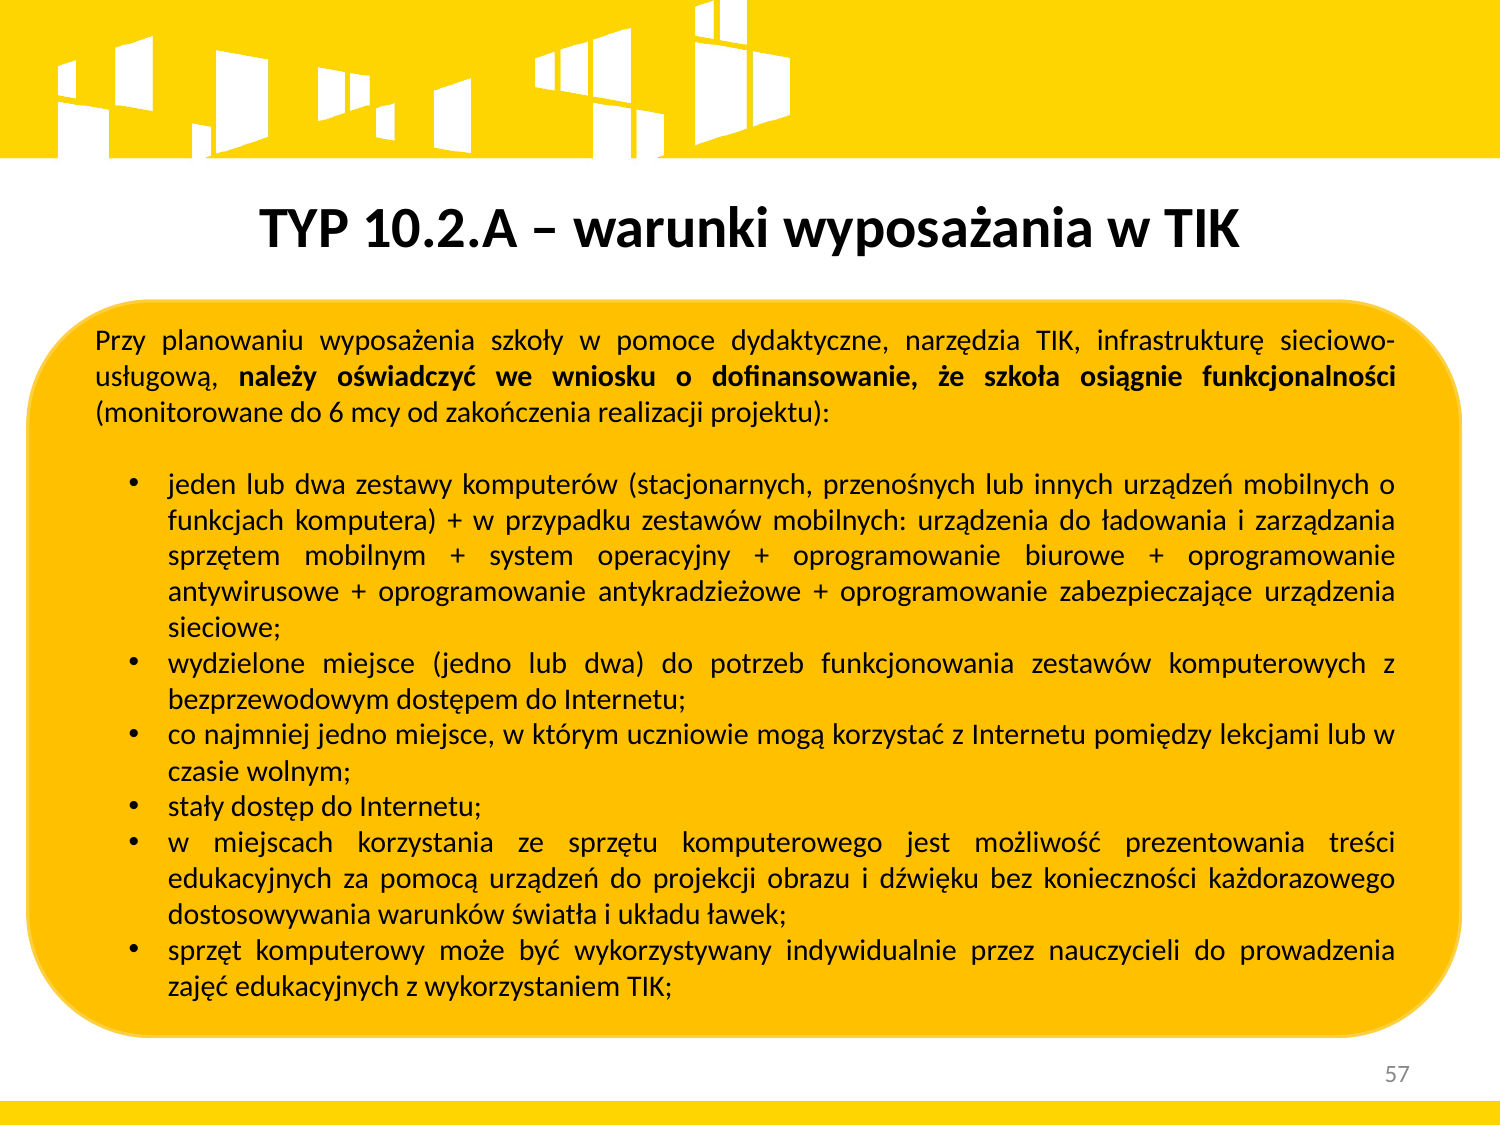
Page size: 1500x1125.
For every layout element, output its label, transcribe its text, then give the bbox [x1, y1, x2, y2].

title TYP 10.2.A – warunki wyposażania w TIK [74, 171, 1426, 278]
text_box Przy planowaniu wyposażenia szkoły w pomoce dydaktyczne, narzędzia TIK, infrastrukturę sieciowo-usługową, należy oświadczyć we wniosku o dofinansowanie, że szkoła osiągnie funkcjonalności (monitorowane do 6 mcy od zakończenia realizacji projektu): jeden lub dwa zestawy komputerów (stacjonarnych, przenośnych lub innych urządzeń mobilnych o funkcjach komputera) + w przypadku zestawów mobilnych: urządzenia do ładowania i zarządzania sprzętem mobilnym + system operacyjny + oprogramowanie biurowe + oprogramowanie antywirusowe + oprogramowanie antykradzieżowe + oprogramowanie zabezpieczające urządzenia sieciowe; wydzielone miejsce (jedno lub dwa) do potrzeb funkcjonowania zestawów komputerowych z bezprzewodowym dostępem do Internetu; co najmniej jedno miejsce, w którym uczniowie mogą korzystać z Internetu pomiędzy lekcjami lub w czasie wolnym; stały dostęp do Internetu; w miejscach korzystania ze sprzętu komputerowego jest możliwość prezentowania treści edukacyjnych za pomocą urządzeń do projekcji obrazu i dźwięku bez konieczności każdorazowego dostosowywania warunków światła i układu ławek; sprzęt komputerowy może być wykorzystywany indywidualnie przez nauczycieli do prowadzenia zajęć edukacyjnych z wykorzystaniem TIK; [80, 277, 1412, 1010]
text_box [26, 321, 1463, 1039]
picture [0, 0, 1500, 1125]
slide_number 57 [1074, 1042, 1425, 1103]
